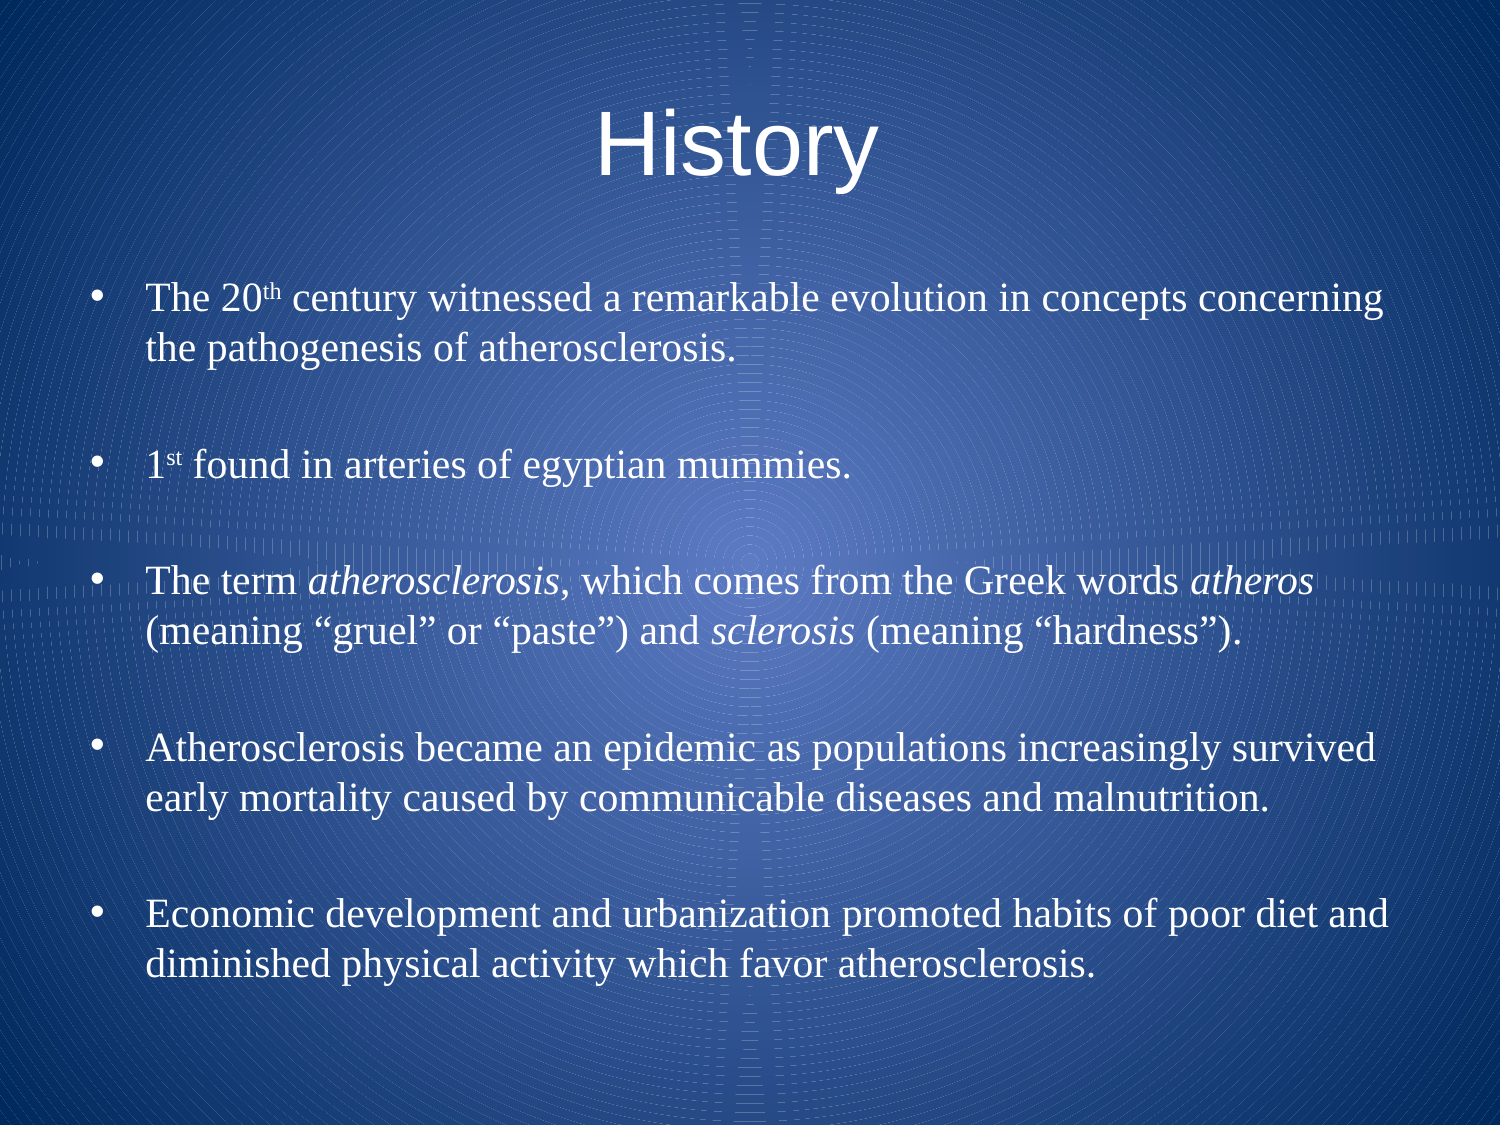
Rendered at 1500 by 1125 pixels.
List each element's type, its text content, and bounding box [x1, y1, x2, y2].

title History [75, 45, 1425, 233]
list The 20th century witnessed a remarkable evolution in concepts concerning the pathogenesis of atherosclerosis. 1st found in arteries of egyptian mummies. The term atherosclerosis, which comes from the Greek words atheros (meaning “gruel” or “paste”) and sclerosis (meaning “hardness”). Atherosclerosis became an epidemic as populations increasingly survived early mortality caused by communicable diseases and malnutrition. Economic development and urbanization promoted habits of poor diet and diminished physical activity which favor atherosclerosis. [75, 262, 1425, 1005]
